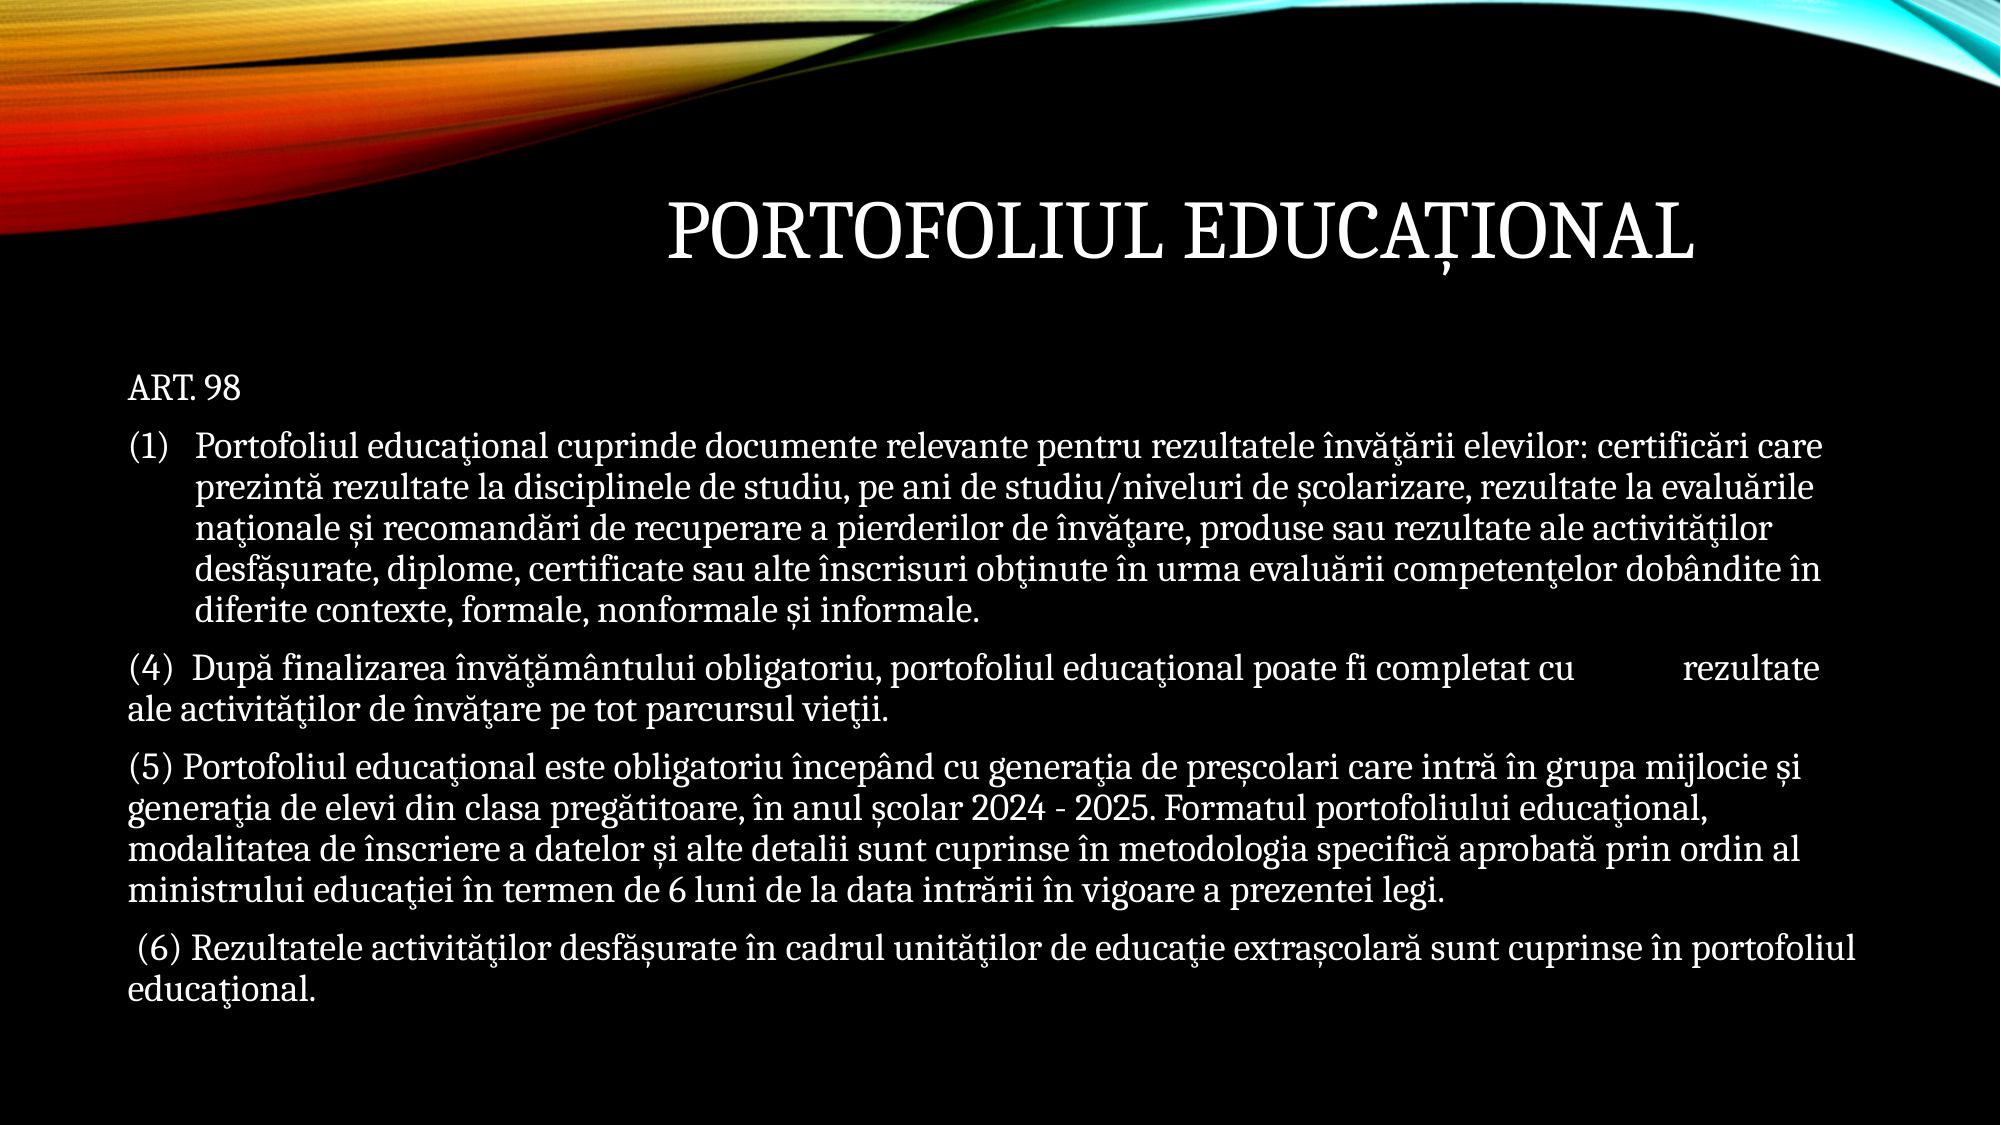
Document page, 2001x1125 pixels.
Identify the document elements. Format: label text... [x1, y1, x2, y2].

title Portofoliul educațional [474, 125, 1888, 338]
picture [0, 0, 2000, 237]
list ART. 98 Portofoliul educaţional cuprinde documente relevante pentru rezultatele învăţării elevilor: certificări care prezintă rezultate la disciplinele de studiu, pe ani de studiu/niveluri de şcolarizare, rezultate la evaluările naţionale şi recomandări de recuperare a pierderilor de învăţare, produse sau rezultate ale activităţilor desfăşurate, diplome, certificate sau alte înscrisuri obţinute în urma evaluării competenţelor dobândite în diferite contexte, formale, nonformale şi informale. (4) După finalizarea învăţământului obligatoriu, portofoliul educaţional poate fi completat cu rezultate ale activităţilor de învăţare pe tot parcursul vieţii. (5) Portofoliul educaţional este obligatoriu începând cu generaţia de preşcolari care intră în grupa mijlocie şi generaţia de elevi din clasa pregătitoare, în anul şcolar 2024 - 2025. Formatul portofoliului educaţional, modalitatea de înscriere a datelor şi alte detalii sunt cuprinse în metodologia specifică aprobată prin ordin al ministrului educaţiei în termen de 6 luni de la data intrării în vigoare a prezentei legi. (6) Rezultatele activităţilor desfăşurate în cadrul unităţilor de educaţie extraşcolară sunt cuprinse în portofoliul educaţional. [112, 360, 1888, 1021]
